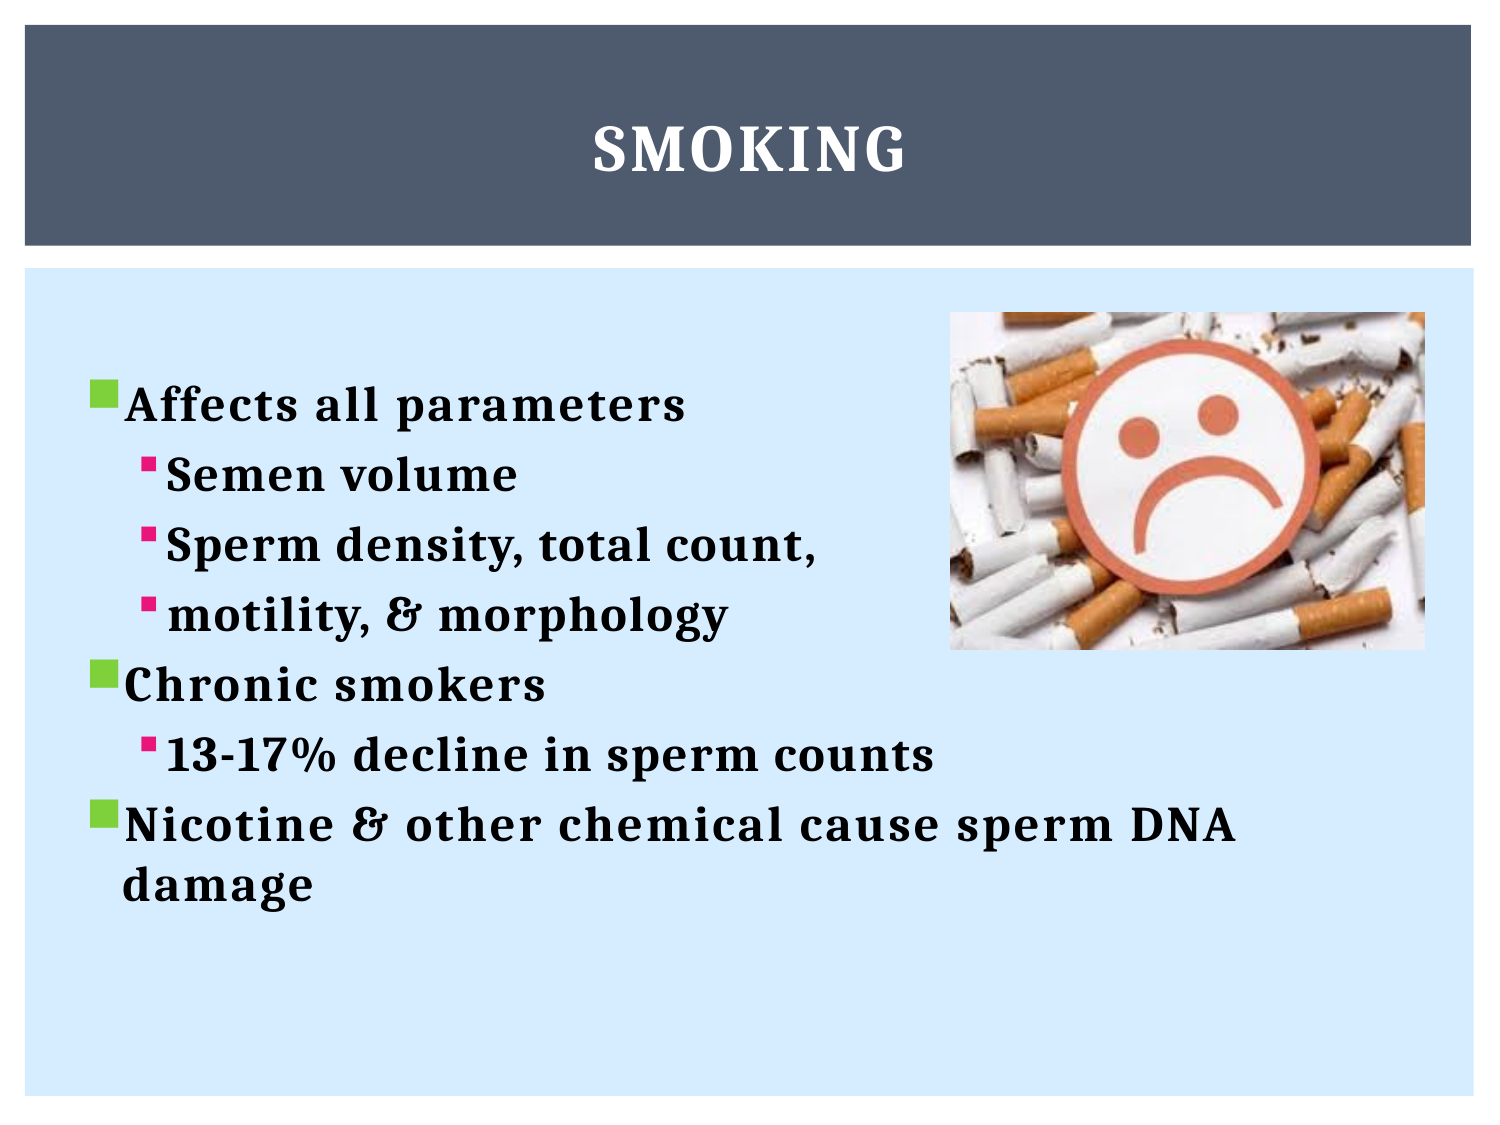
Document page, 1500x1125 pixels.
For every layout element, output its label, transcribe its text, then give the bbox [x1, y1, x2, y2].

picture [949, 312, 1426, 651]
title Smoking [62, 58, 1438, 232]
list Affects all parameters Semen volume Sperm density, total count, motility, & morphology Chronic smokers 13-17% decline in sperm counts Nicotine & other chemical cause sperm DNA damage [62, 363, 1305, 1068]
